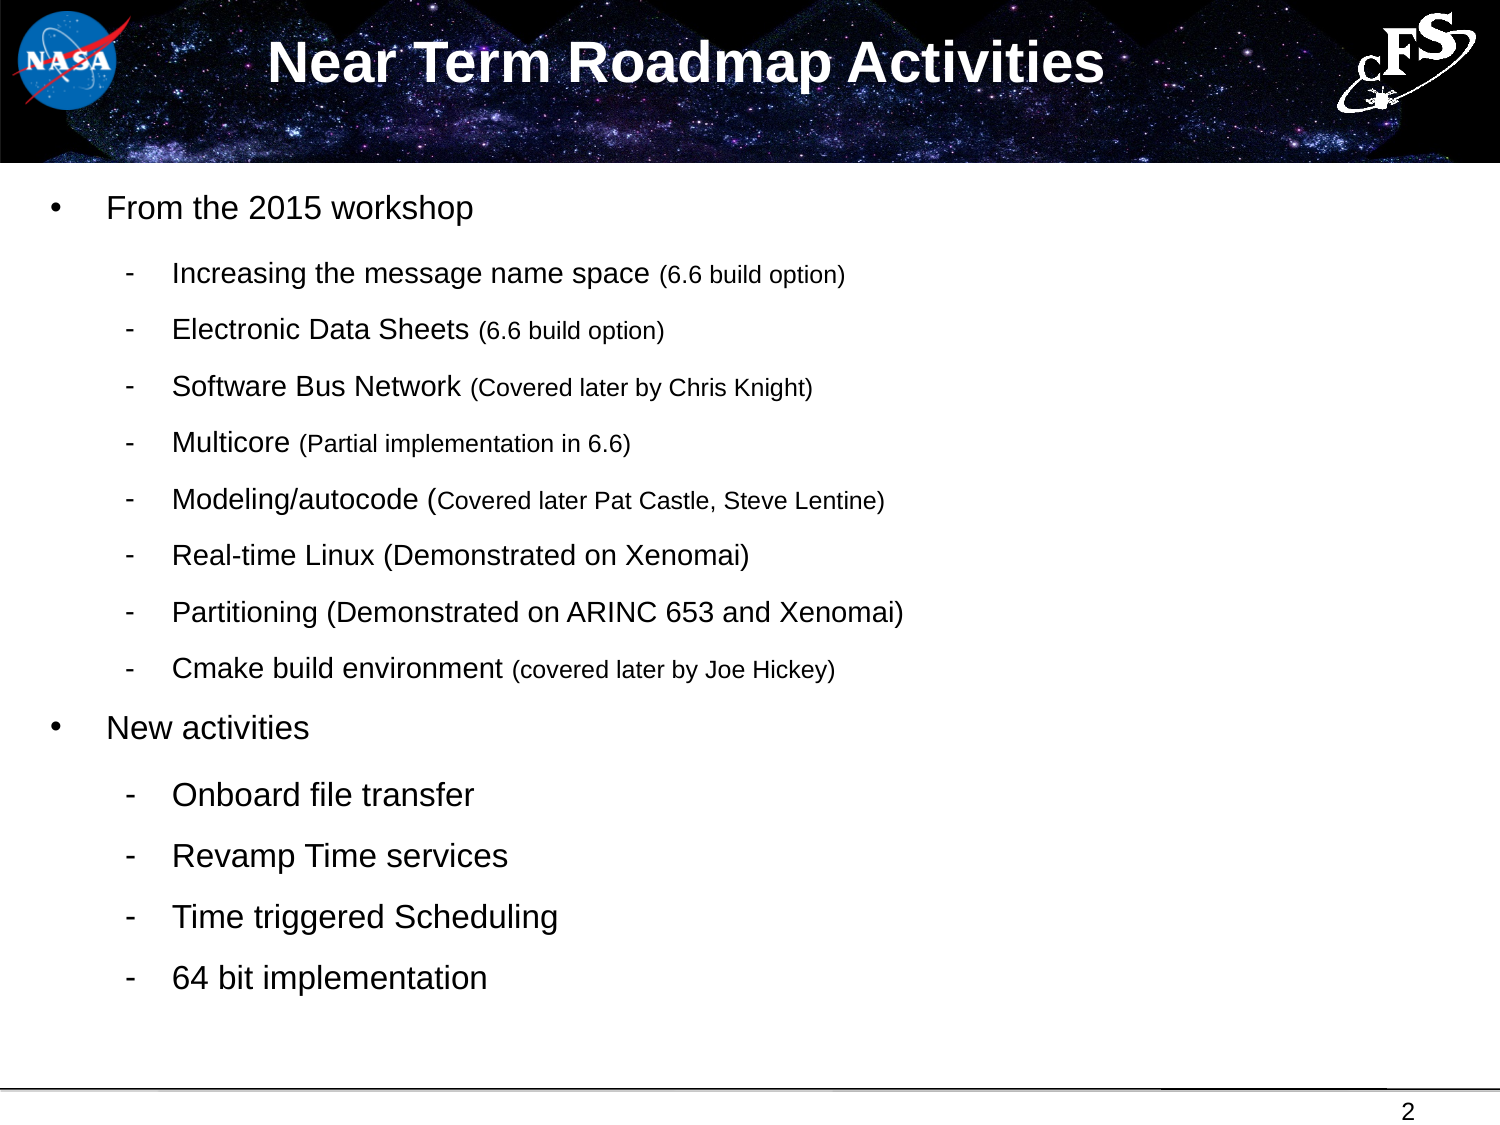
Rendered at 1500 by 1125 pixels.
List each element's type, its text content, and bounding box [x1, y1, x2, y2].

title Near Term Roadmap Activities [99, 0, 1275, 125]
list From the 2015 workshop Increasing the message name space (6.6 build option) Electronic Data Sheets (6.6 build option) Software Bus Network (Covered later by Chris Knight) Multicore (Partial implementation in 6.6) Modeling/autocode (Covered later Pat Castle, Steve Lentine) Real-time Linux (Demonstrated on Xenomai) Partitioning (Demonstrated on ARINC 653 and Xenomai) Cmake build environment (covered later by Joe Hickey) New activities Onboard file transfer Revamp Time services Time triggered Scheduling 64 bit implementation [50, 187, 1400, 1063]
picture [0, 0, 1500, 163]
